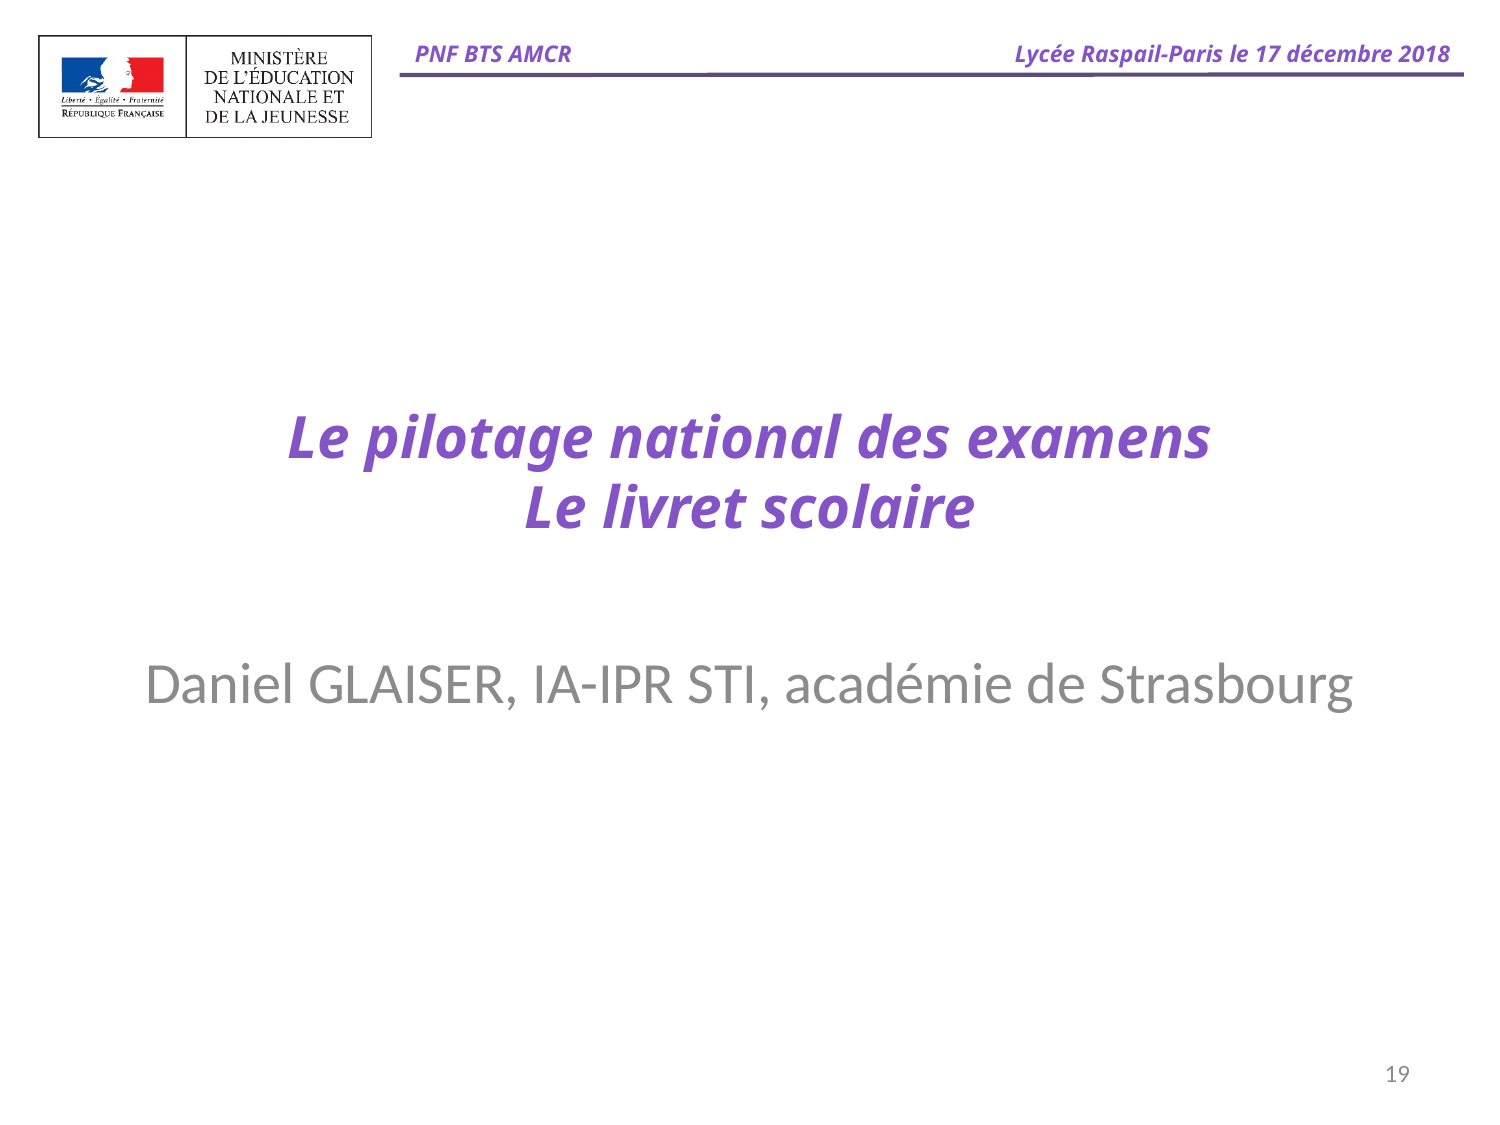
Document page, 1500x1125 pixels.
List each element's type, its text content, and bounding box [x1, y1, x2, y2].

slide_number 19 [1074, 1042, 1425, 1103]
title Le pilotage national des examens Le livret scolaire [112, 349, 1388, 591]
picture [38, 35, 372, 138]
subtitle Daniel GLAISER, IA-IPR STI, académie de Strasbourg [0, 637, 1500, 925]
